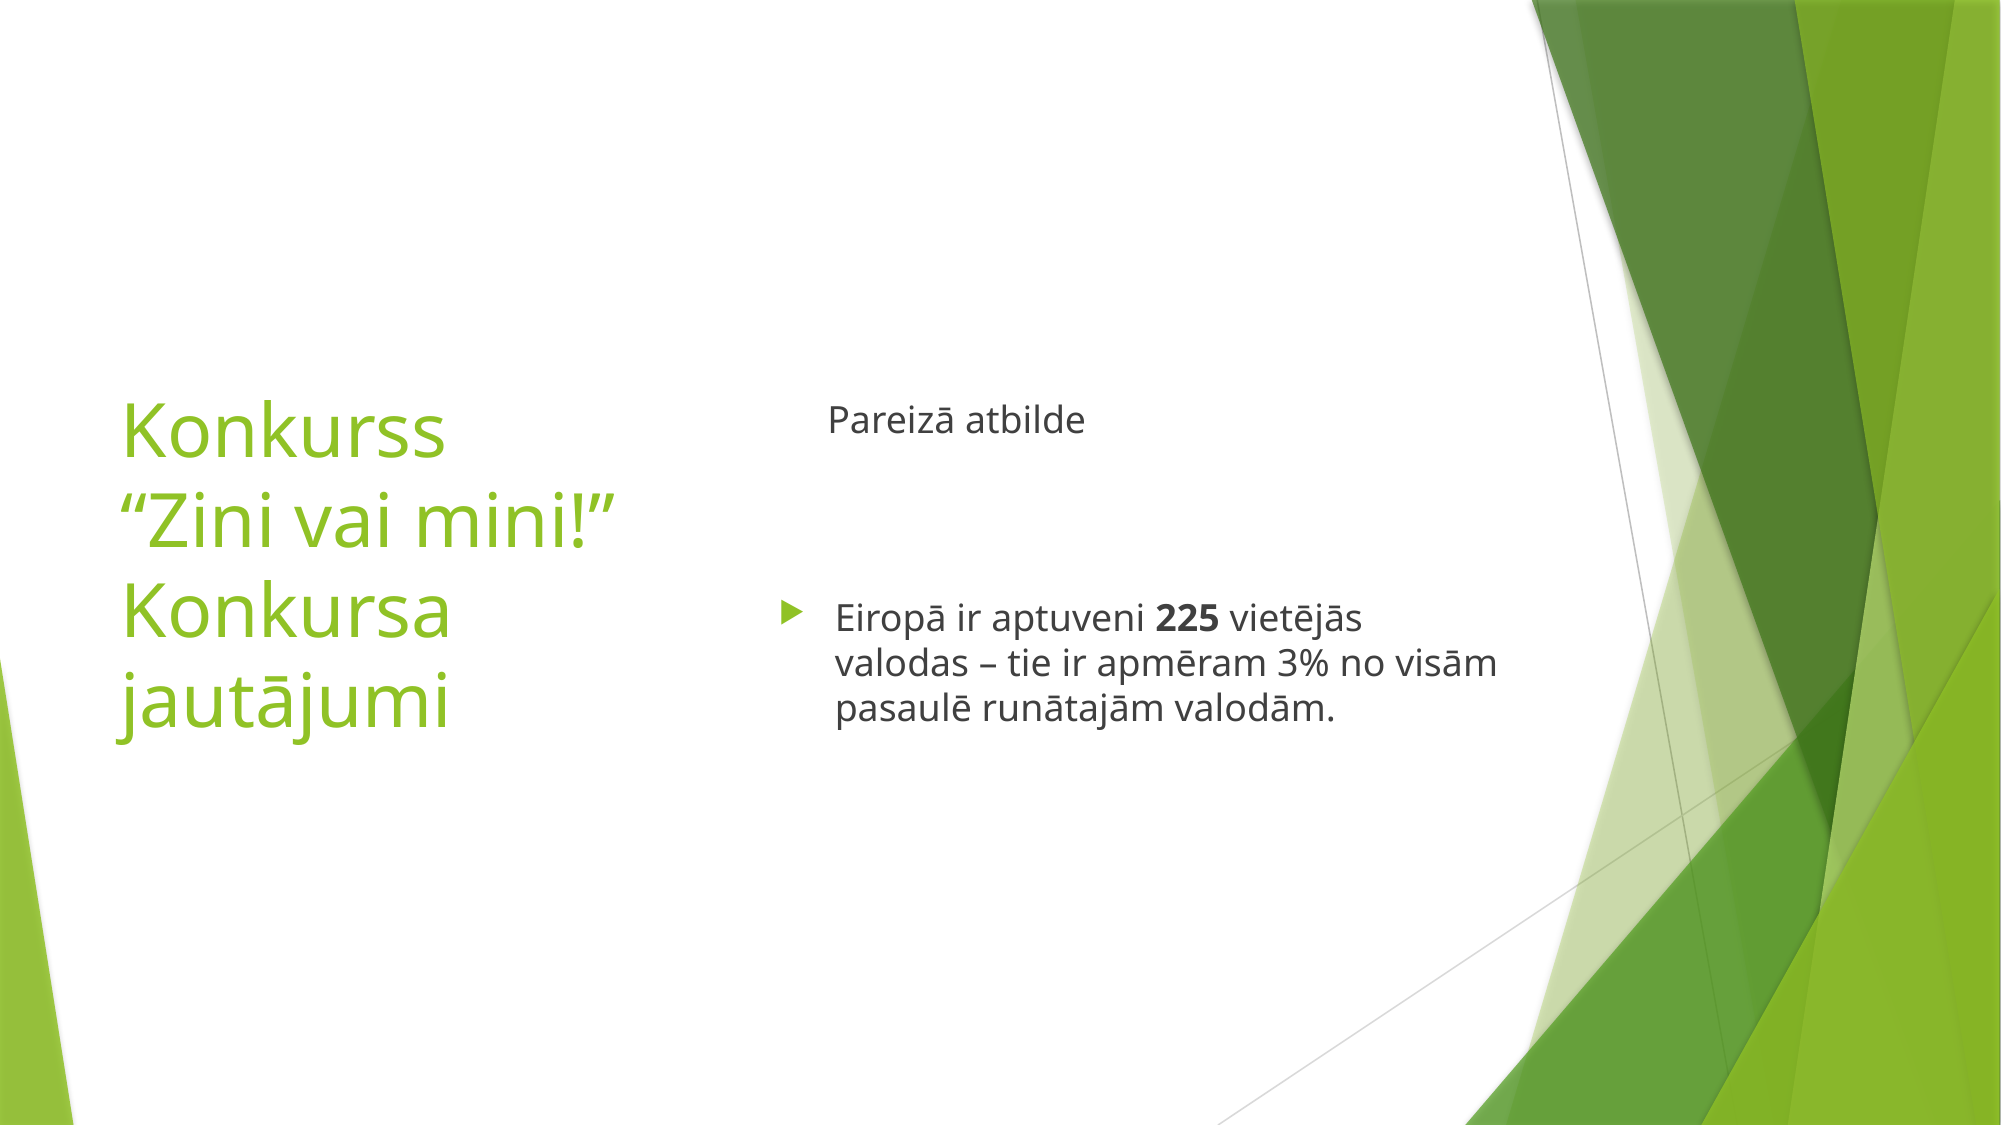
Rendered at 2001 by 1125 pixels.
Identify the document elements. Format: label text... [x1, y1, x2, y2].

list Pareizā atbilde Eiropā ir aptuveni 225 vietējās valodas – tie ir apmēram 3% no visām pasaulē runātajām valodām. [763, 133, 1522, 991]
title Konkurss “Zini vai mini!” Konkursa jautājumi [105, 133, 763, 991]
